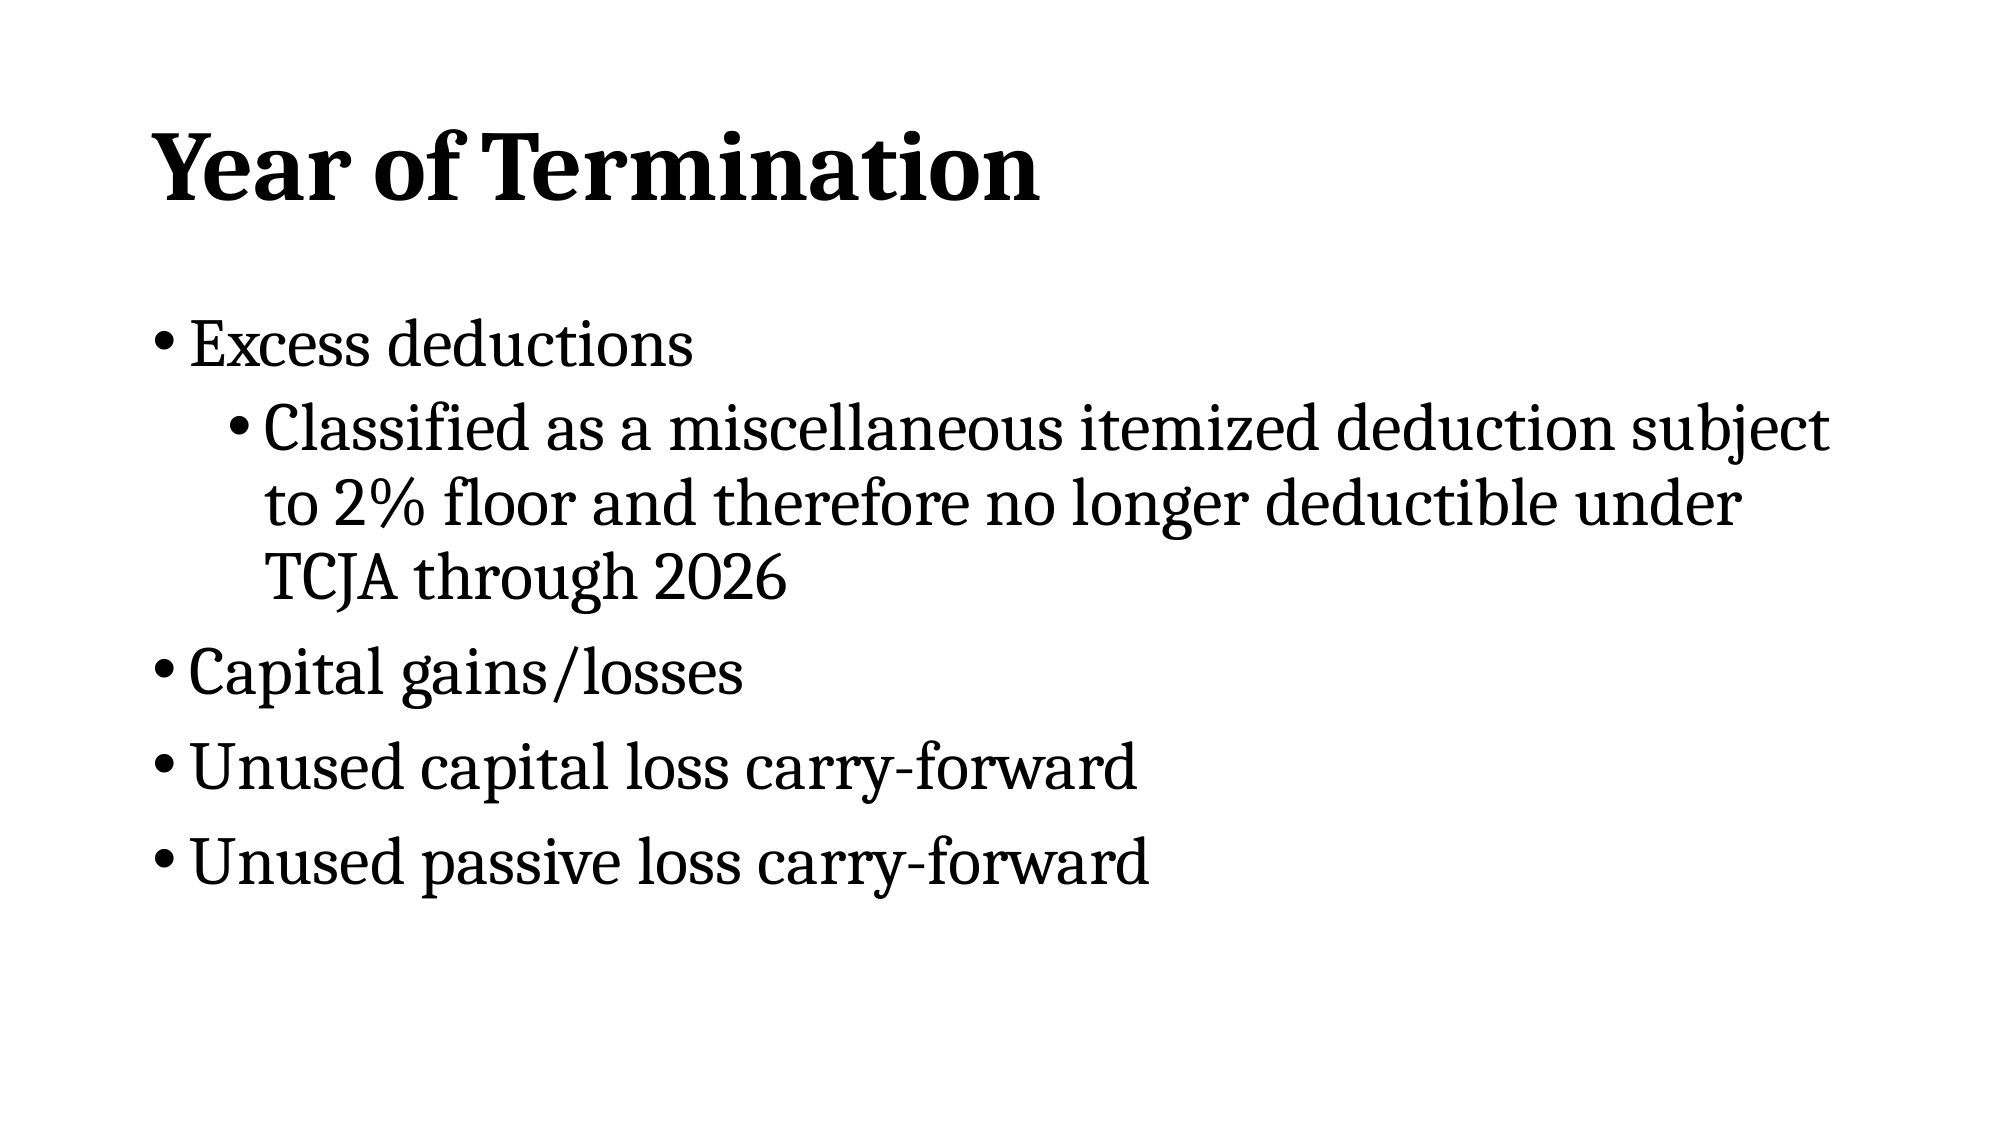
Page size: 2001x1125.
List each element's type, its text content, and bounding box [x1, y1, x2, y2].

list Excess deductions Classified as a miscellaneous itemized deduction subject to 2% floor and therefore no longer deductible under TCJA through 2026 Capital gains/losses Unused capital loss carry-forward Unused passive loss carry-forward [137, 299, 1863, 1014]
title Year of Termination [137, 59, 1863, 278]
